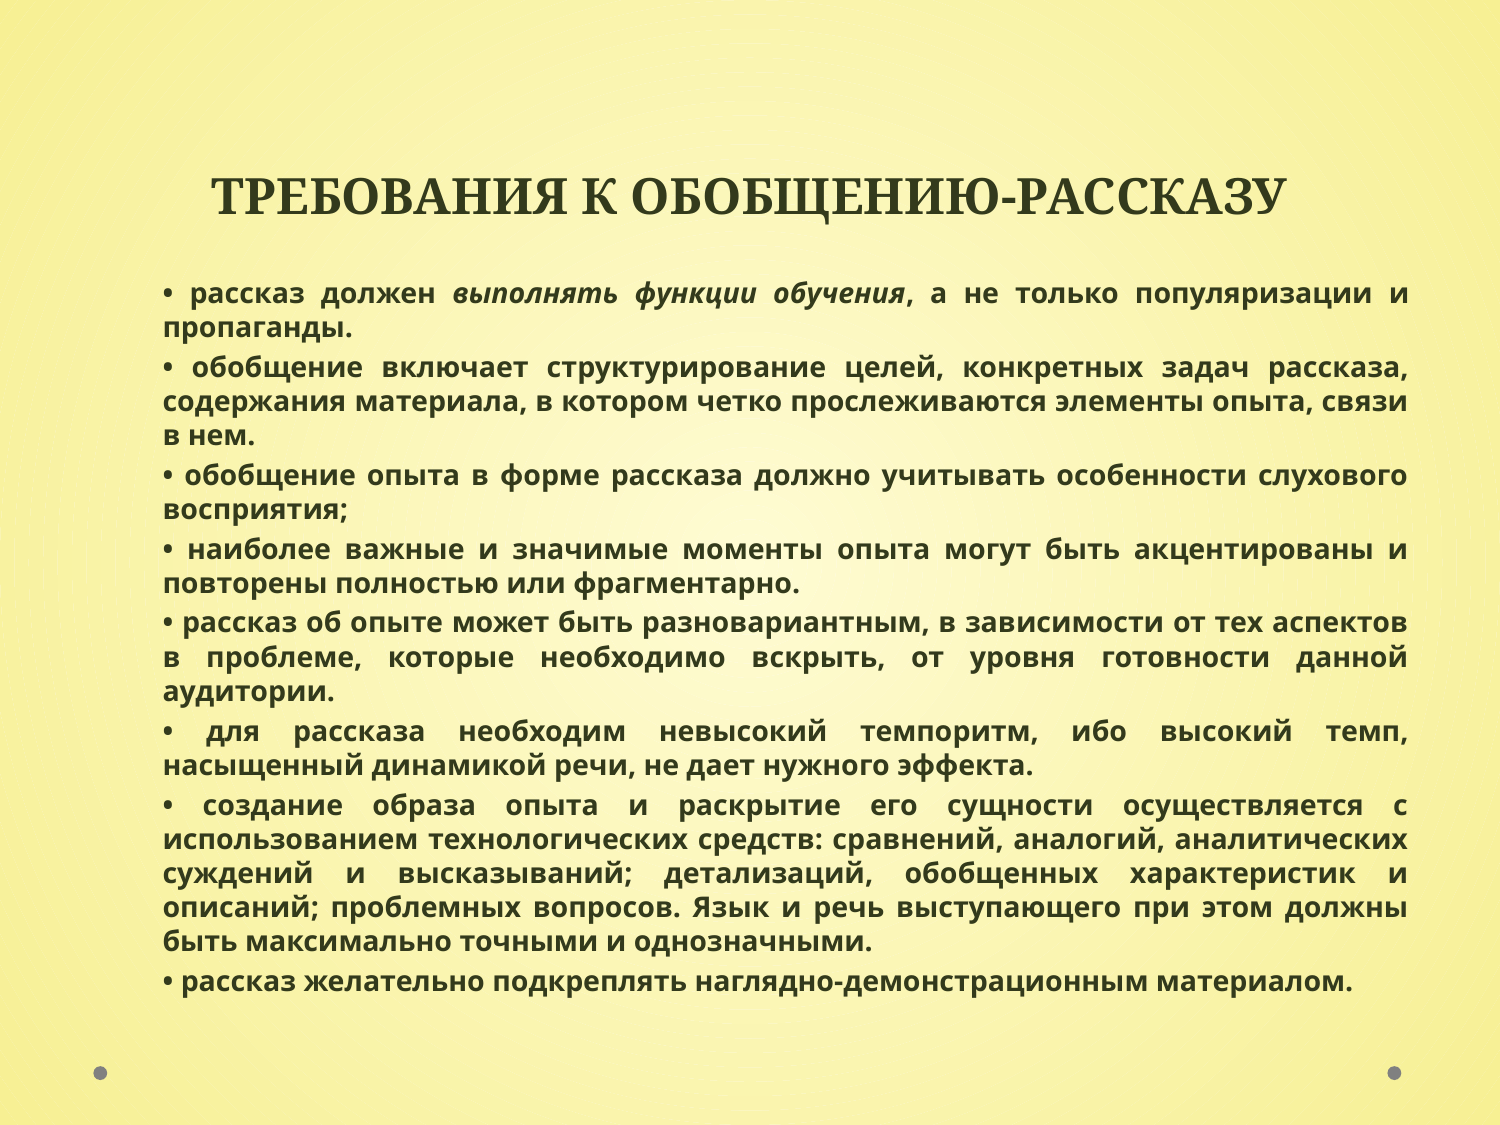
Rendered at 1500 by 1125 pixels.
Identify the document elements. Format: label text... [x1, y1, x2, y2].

list • рассказ должен выполнять функции обучения, а не только популяризации и пропаганды. • обобщение включает структурирование целей, конкретных задач рассказа, содержания материала, в котором четко прослеживаются элементы опыта, связи в нем. • обобщение опыта в форме рассказа должно учитывать особенности слухового восприятия; • наиболее важные и значимые моменты опыта могут быть акцентированы и повторены полностью или фрагментарно. • рассказ об опыте может быть разновариантным, в зависимости от тех аспектов в проблеме, которые необходимо вскрыть, от уровня готовности данной аудитории. • для рассказа необходим невысокий темпоритм, ибо высокий темп, насыщенный динамикой речи, не дает нужного эффекта. • создание образа опыта и раскрытие его сущности осуществляется с использованием технологических средств: сравнений, аналогий, аналитических суждений и высказываний; детализаций, обобщенных характеристик и описаний; проблемных вопросов. Язык и речь выступающего при этом должны быть максимально точными и однозначными. • рассказ желательно подкреплять наглядно-демонстрационным материалом. [147, 267, 1425, 1005]
title Требования к обобщению-рассказу [75, 125, 1425, 232]
